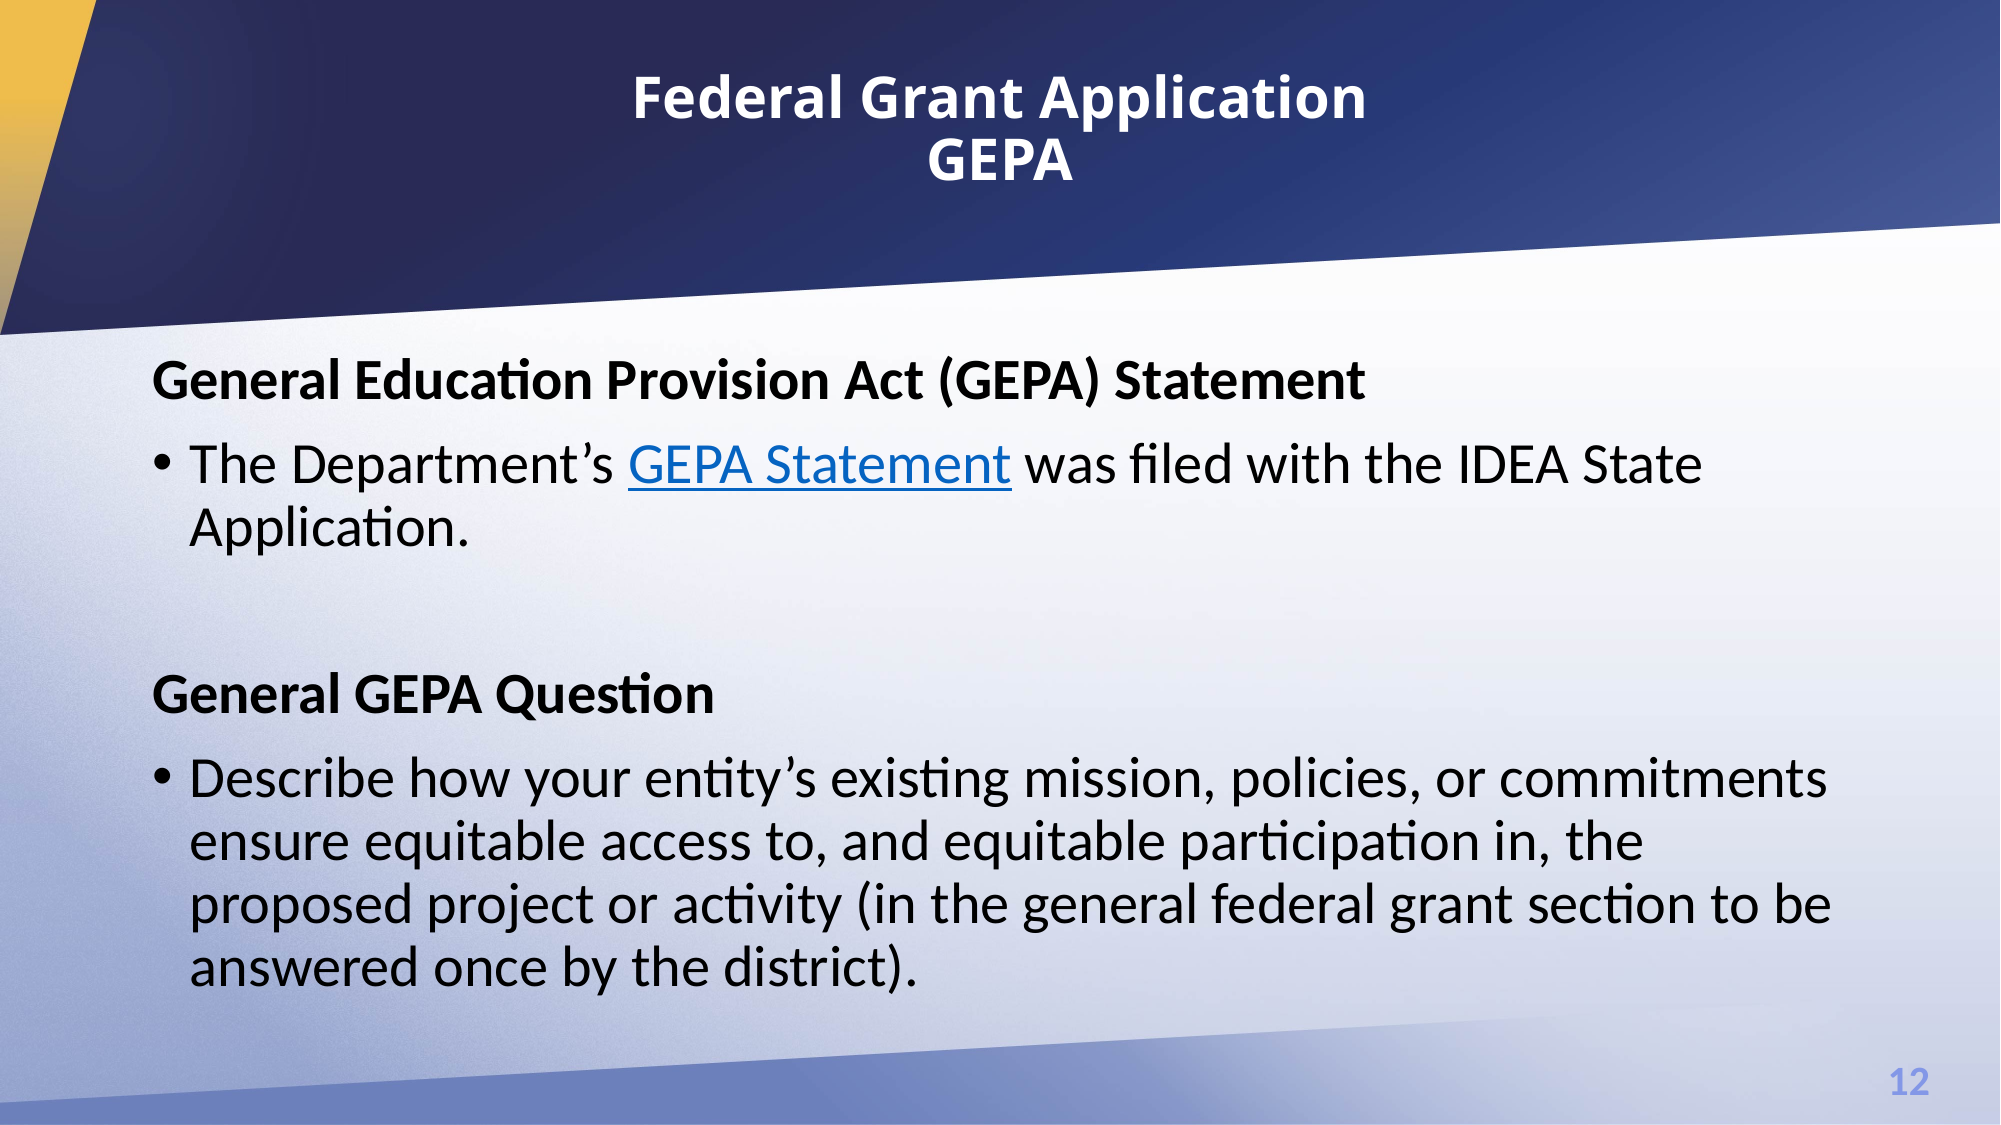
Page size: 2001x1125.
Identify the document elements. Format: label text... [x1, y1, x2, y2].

title Federal Grant Application GEPA [137, 59, 1863, 272]
list General Education Provision Act (GEPA) Statement The Department’s GEPA Statement was filed with the IDEA State Application. General GEPA Question Describe how your entity’s existing mission, policies, or commitments ensure equitable access to, and equitable participation in, the proposed project or activity (in the general federal grant section to be answered once by the district). [137, 342, 1863, 1008]
picture [0, 0, 2000, 1125]
